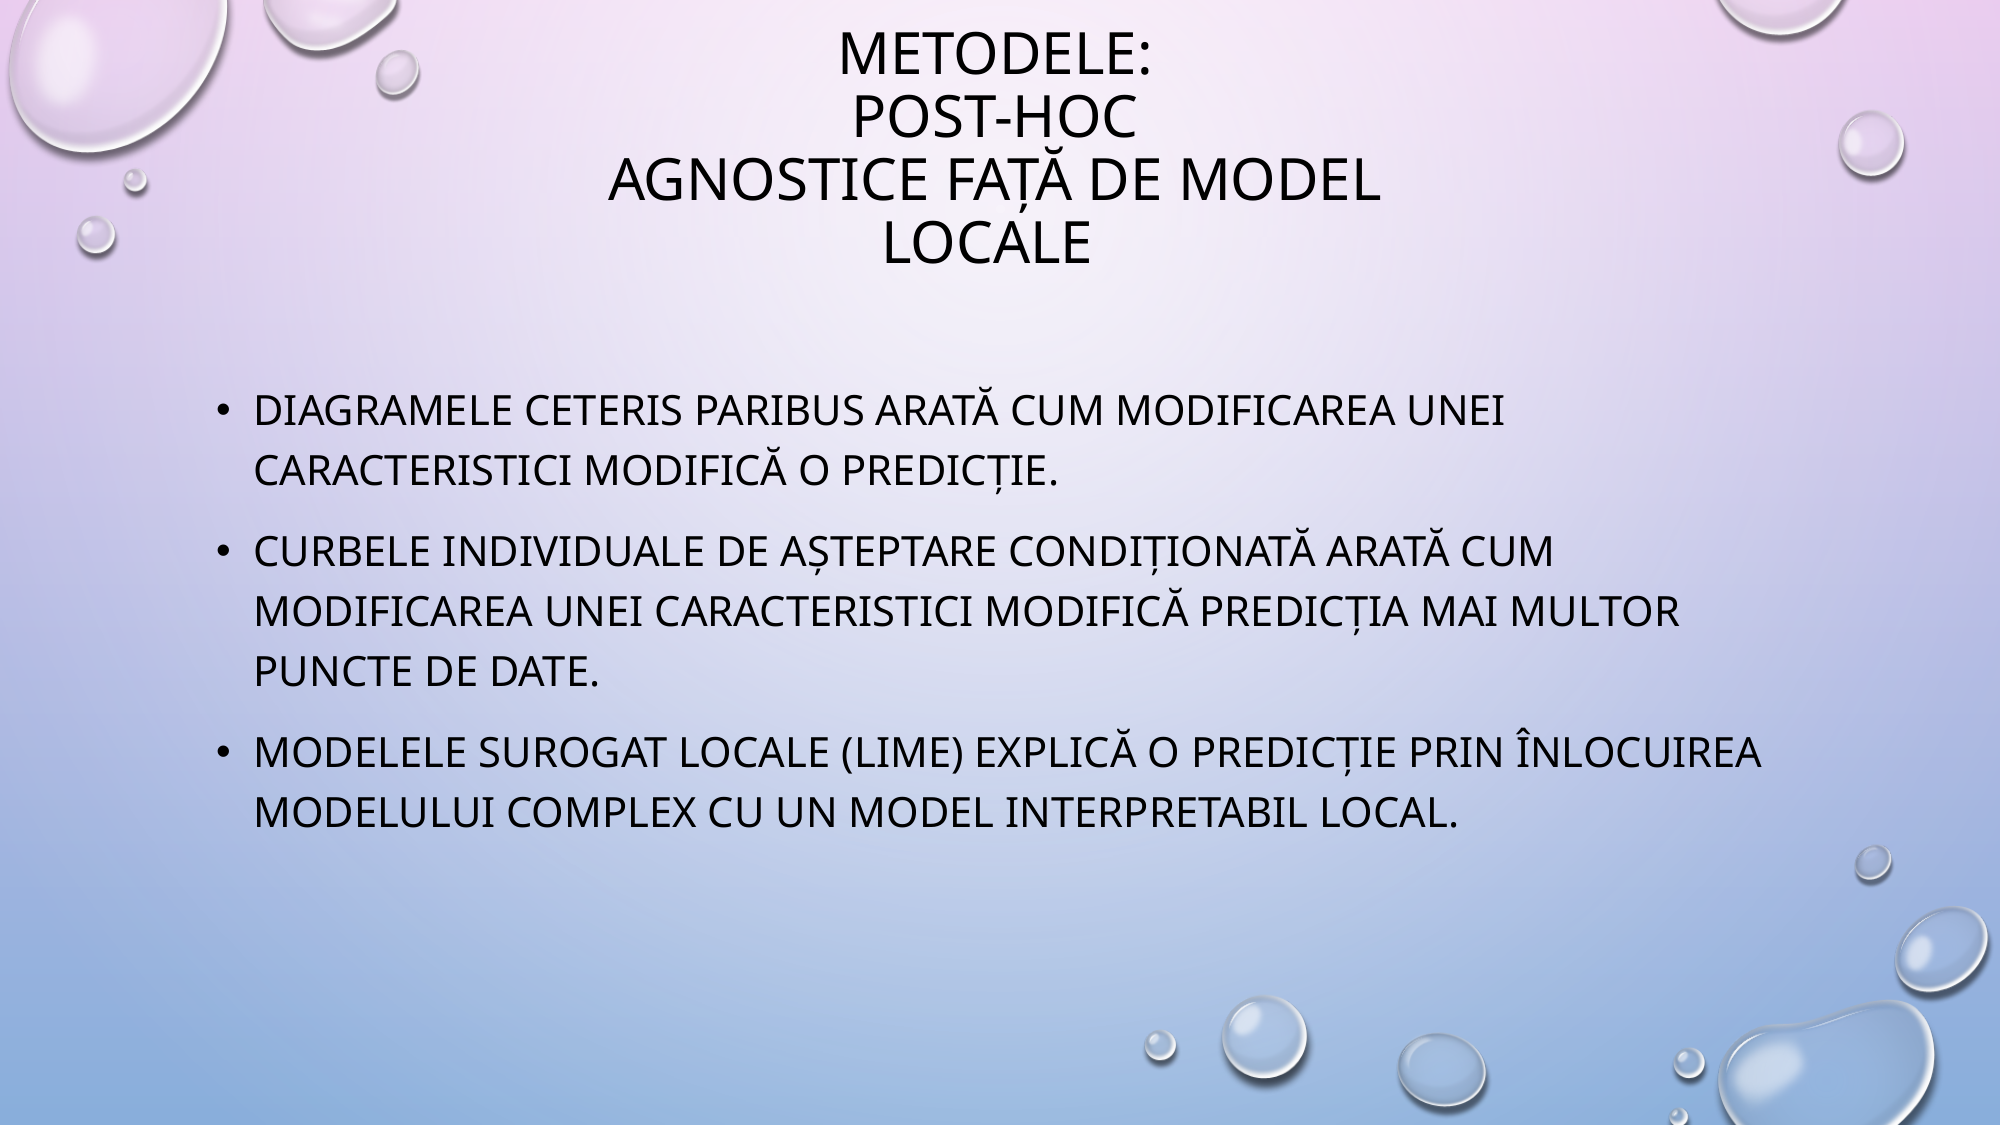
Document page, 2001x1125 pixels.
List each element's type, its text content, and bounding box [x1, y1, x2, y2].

title Metodele: post-hoc agnostice față de model locale [144, 0, 1846, 300]
list Diagramele ceteris paribus arată cum modificarea unei caracteristici modifică o predicție. Curbele individuale de așteptare condiționată arată cum modificarea unei caracteristici modifică predicția mai multor puncte de date. Modelele surogat locale (LIME) explică o predicție prin înlocuirea modelului complex cu un model interpretabil local. [201, 366, 1846, 950]
picture [0, 0, 2000, 1125]
